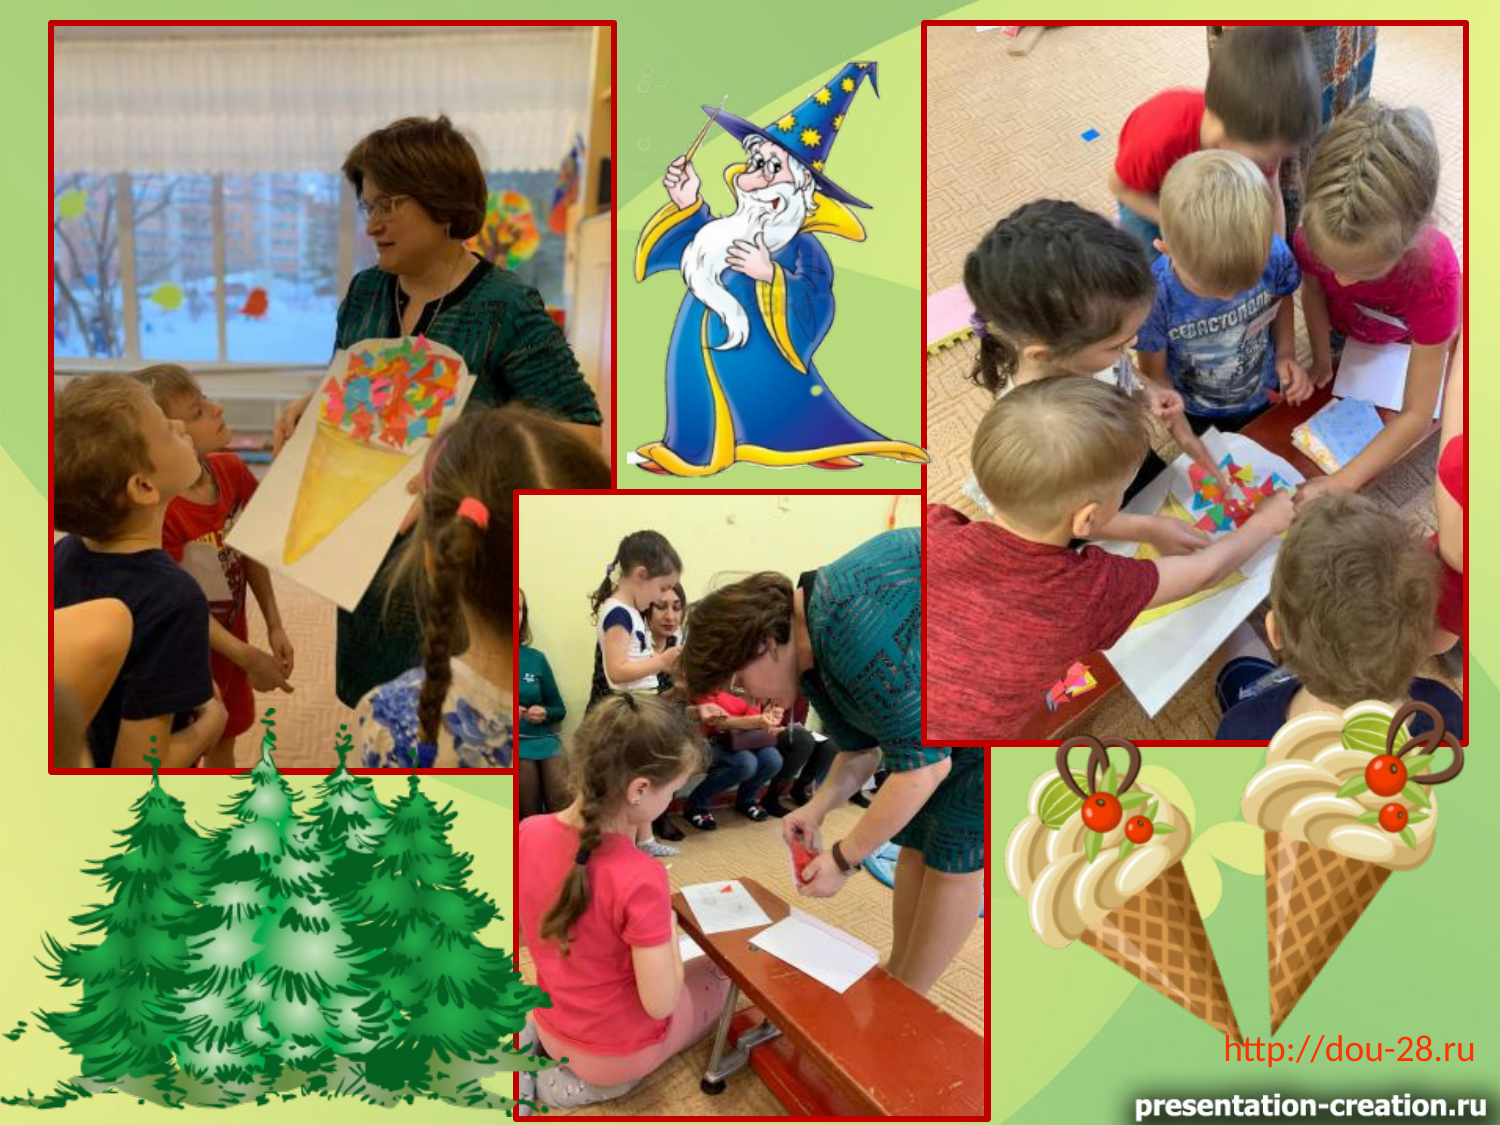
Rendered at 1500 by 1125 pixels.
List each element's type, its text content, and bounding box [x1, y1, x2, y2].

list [53, 25, 612, 706]
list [927, 25, 1464, 741]
picture [0, 0, 1500, 1125]
text_box http://dou-28.ru [1271, 1016, 1492, 1076]
